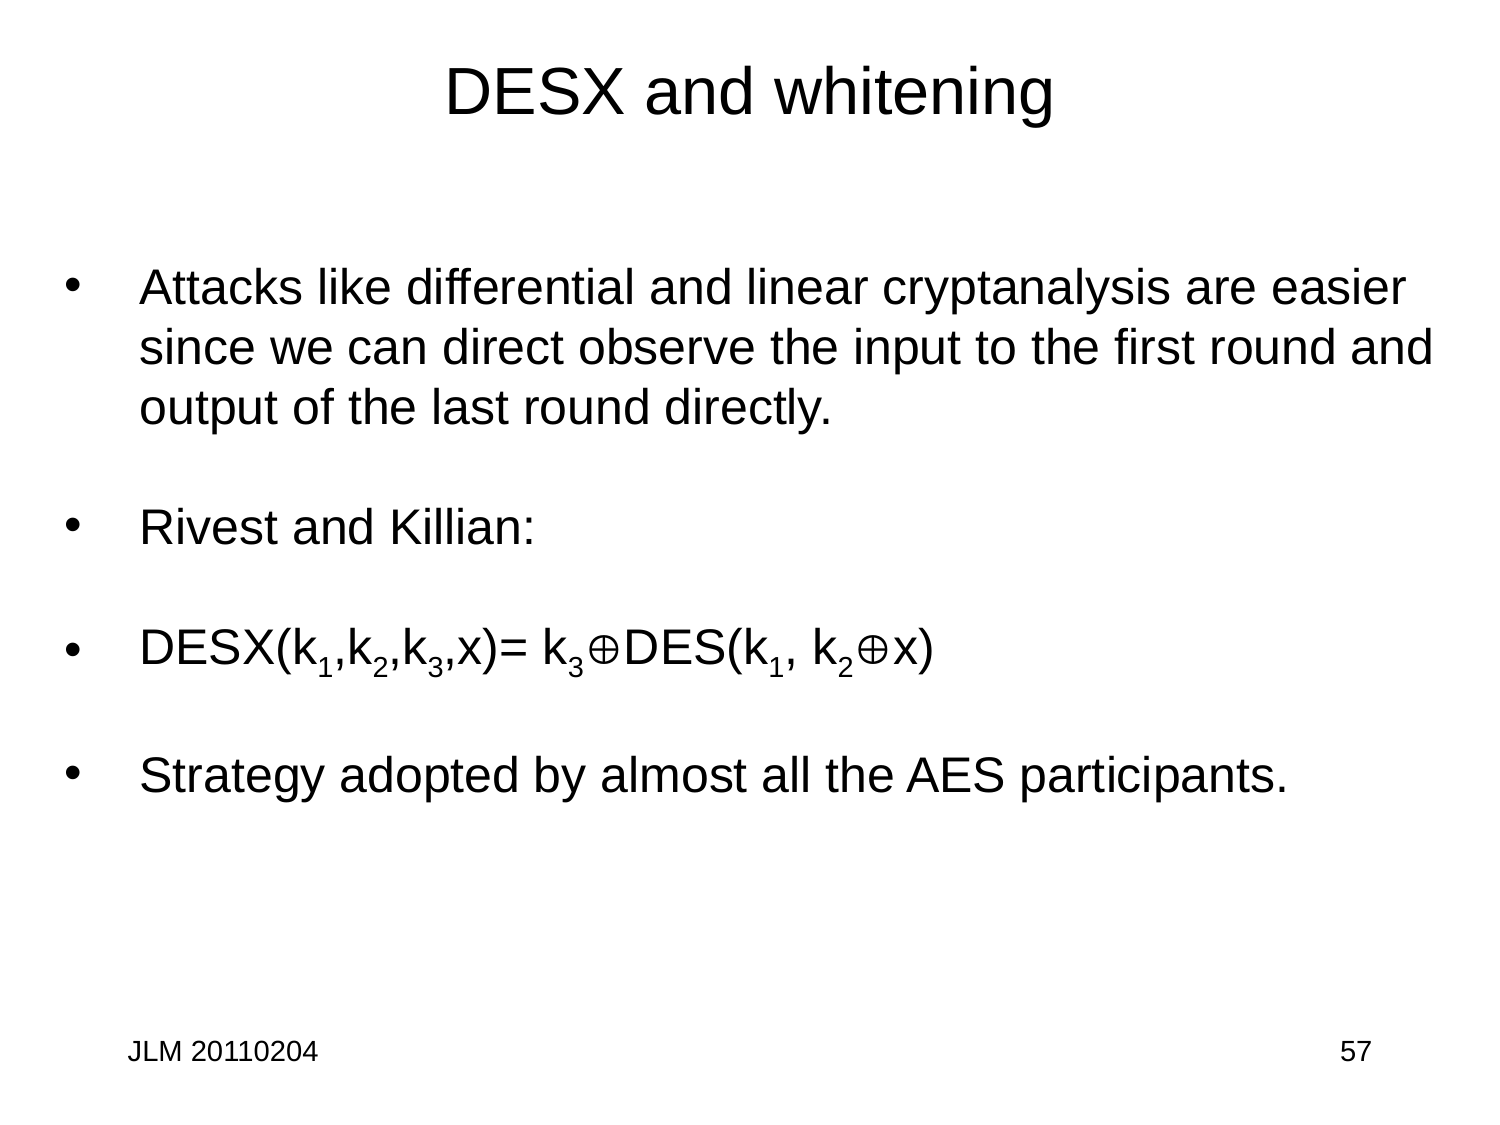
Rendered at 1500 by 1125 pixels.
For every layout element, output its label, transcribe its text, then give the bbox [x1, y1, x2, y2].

title DESX and whitening [112, 24, 1388, 151]
text_box [62, 212, 1500, 595]
text_box Attacks like differential and linear cryptanalysis are easier since we can direct observe the input to the first round and output of the last round directly. Rivest and Killian: DESX(k1,k2,k3,x)= k3DES(k1, k2x) Strategy adopted by almost all the AES participants. [50, 247, 1450, 1051]
slide_number JLM 20110204 [111, 1024, 426, 1101]
slide_number 57 [1074, 1051, 1388, 1101]
